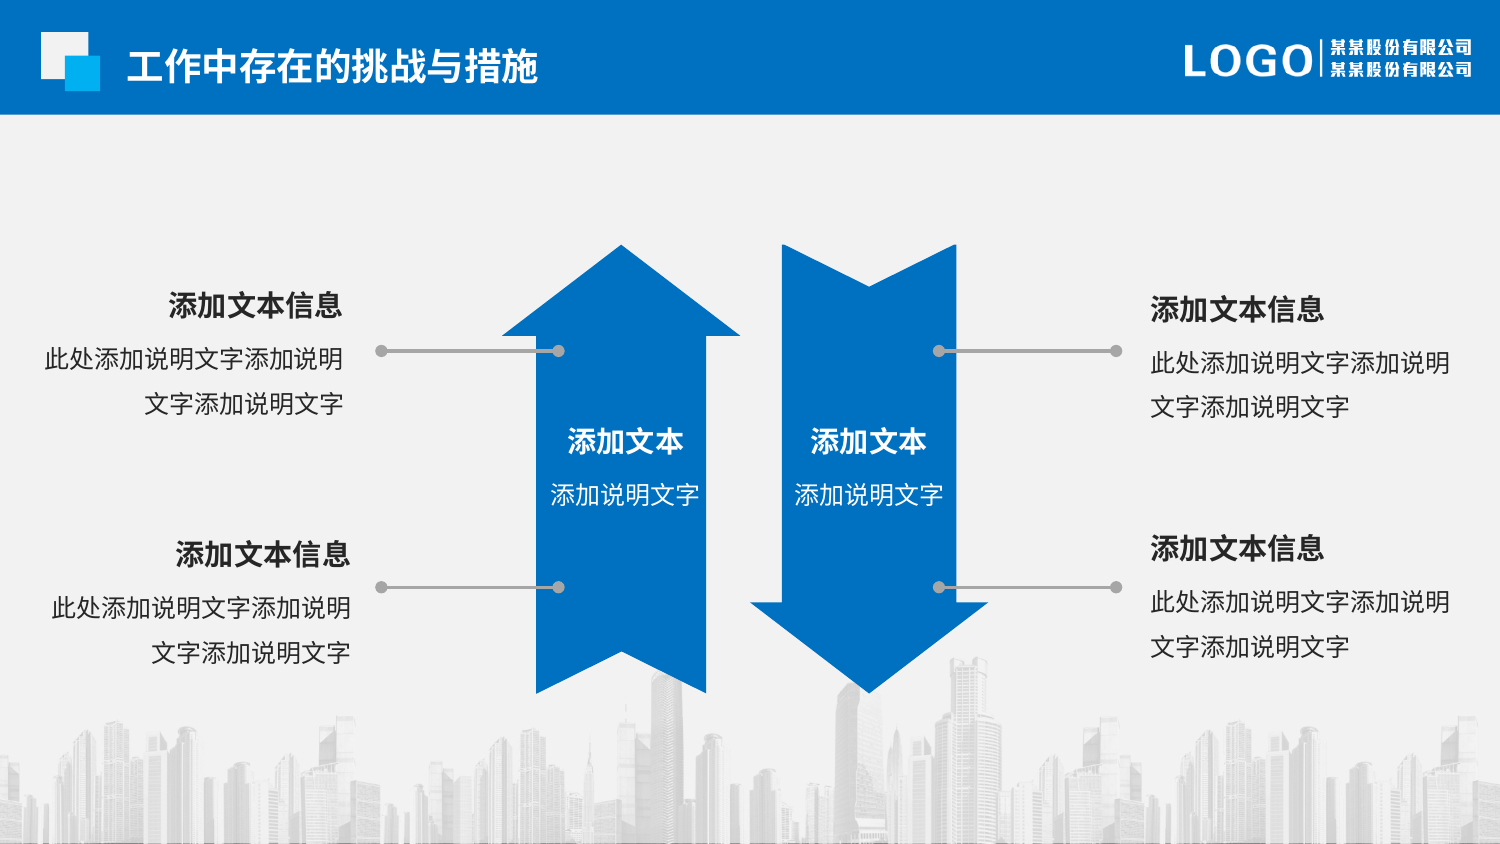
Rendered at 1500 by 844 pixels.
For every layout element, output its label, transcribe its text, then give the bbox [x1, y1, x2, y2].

text_box [533, 523, 709, 696]
text_box 添加文本 添加说明文字 [525, 415, 727, 523]
text_box [779, 242, 959, 415]
text_box [63, 54, 102, 93]
text_box 添加文本 添加说明文字 [768, 415, 970, 523]
picture [1185, 11, 1471, 100]
text_box 添加文本信息 此处添加说明文字添加说明文字添加说明文字 [17, 528, 367, 661]
text_box [499, 242, 743, 415]
text_box 添加文本信息 此处添加说明文字添加说明文字添加说明文字 [17, 280, 359, 412]
text_box [747, 523, 991, 696]
text_box 工作中存在的挑战与措施 [112, 35, 715, 96]
text_box [0, 0, 1500, 117]
text_box 添加文本信息 此处添加说明文字添加说明文字添加说明文字 [1135, 523, 1483, 659]
text_box [39, 30, 91, 81]
text_box 添加文本信息 此处添加说明文字添加说明文字添加说明文字 [1135, 283, 1483, 419]
